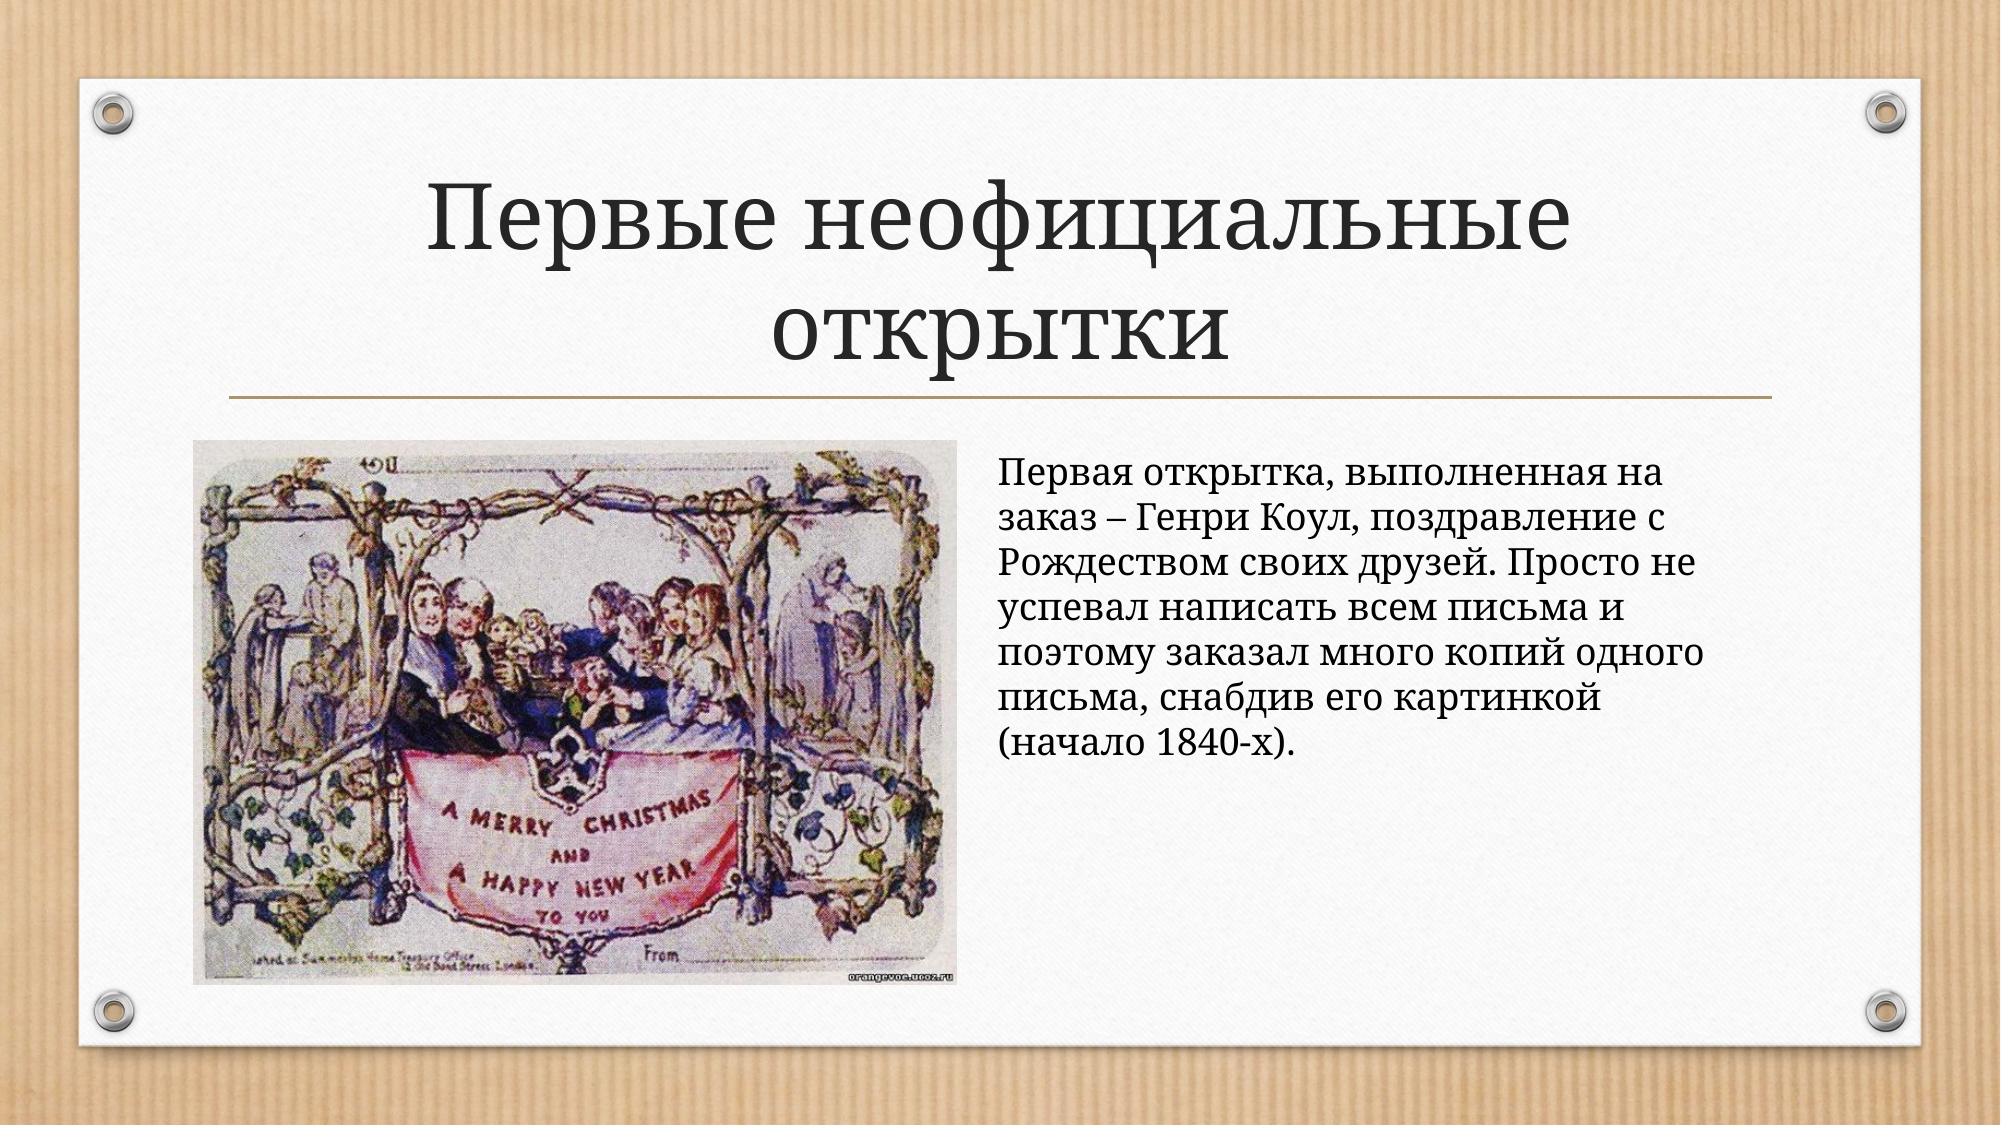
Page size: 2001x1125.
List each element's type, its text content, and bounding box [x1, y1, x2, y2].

picture [0, 0, 2001, 1125]
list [192, 440, 957, 985]
title Первые неофициальные открытки [212, 161, 1788, 375]
text_box Первая открытка, выполненная на заказ – Генри Коул, поздравление с Рождеством своих друзей. Просто не успевал написать всем письма и поэтому заказал много копий одного письма, снабдив его картинкой (начало 1840-х). [982, 440, 1769, 771]
